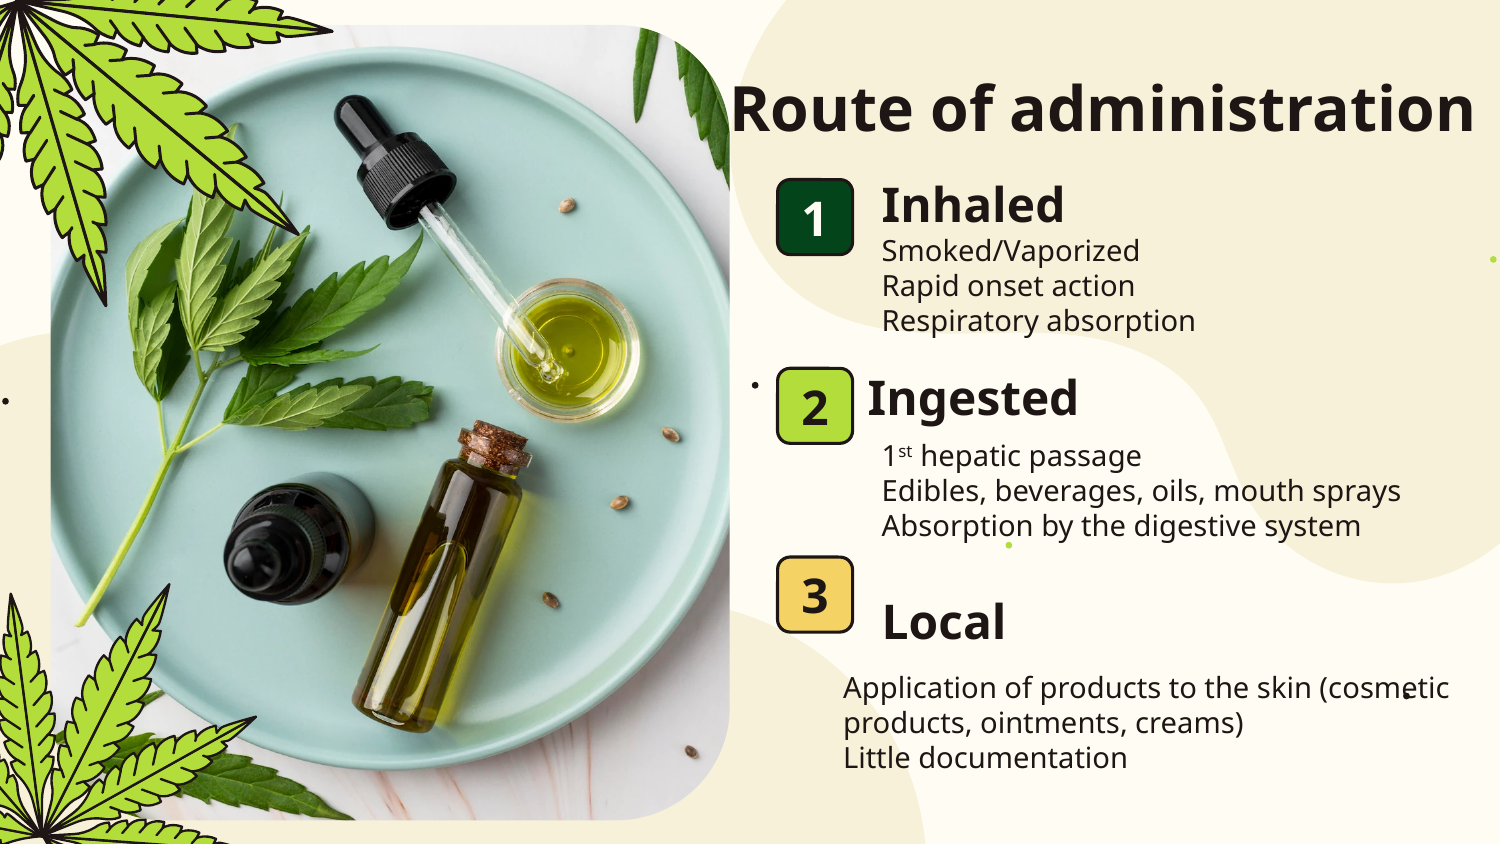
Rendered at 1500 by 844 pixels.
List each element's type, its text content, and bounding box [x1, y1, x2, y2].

subtitle 1st hepatic passage Edibles, beverages, oils, mouth sprays Absorption by the digestive system [866, 421, 1419, 528]
text_box 1 [777, 179, 853, 255]
title Inhaled [866, 160, 1317, 217]
text_box 3 [777, 557, 853, 633]
title Ingested [852, 352, 1303, 440]
picture [397, 24, 730, 821]
title Local [866, 577, 1317, 654]
text_box 2 [777, 368, 853, 444]
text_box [0, 0, 397, 844]
title Route of administration [735, 53, 1500, 119]
subtitle Application of products to the skin (cosmetic products, ointments, creams) Little documentation [828, 654, 1470, 750]
subtitle Smoked/Vaporized Rapid onset action Respiratory absorption [866, 217, 1419, 330]
